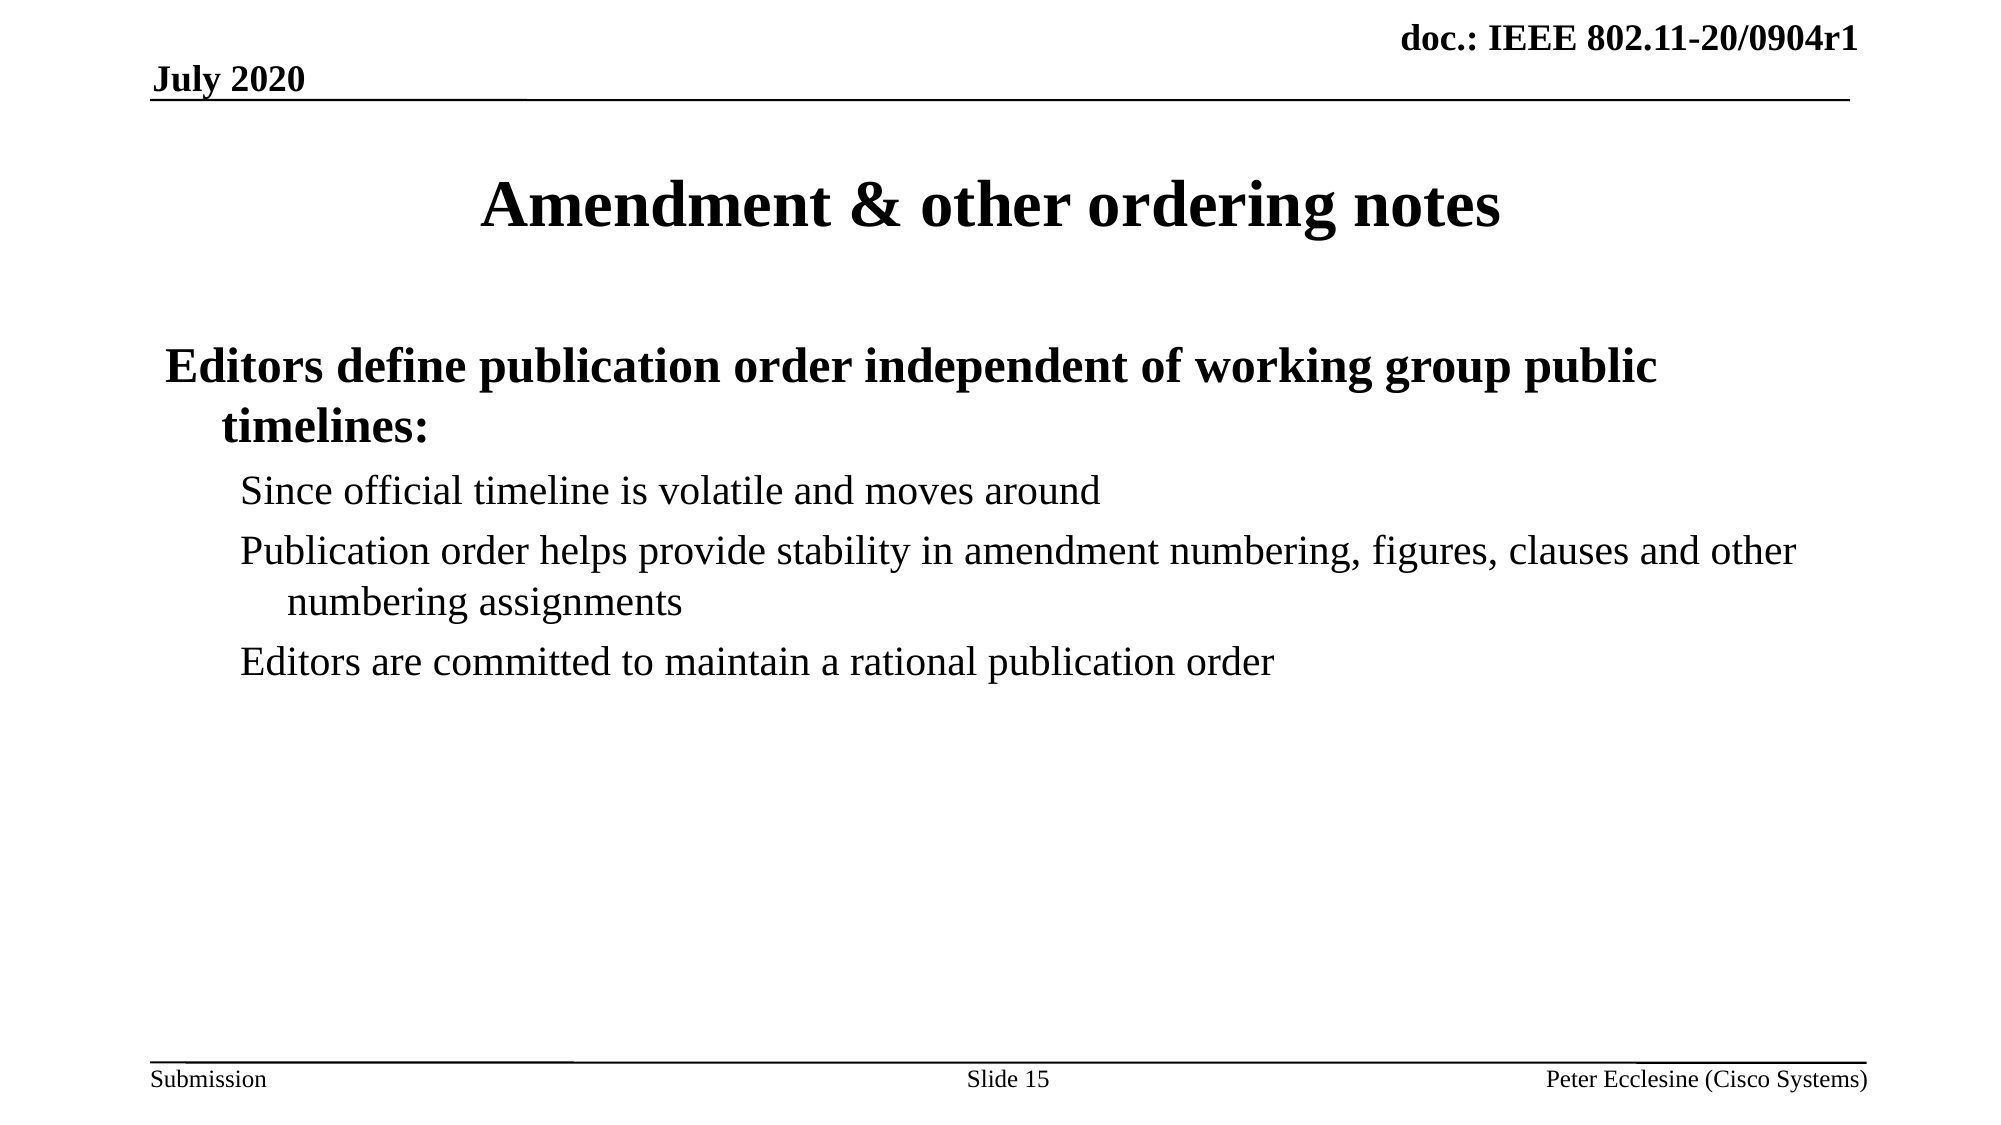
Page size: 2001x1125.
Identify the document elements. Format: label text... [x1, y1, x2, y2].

footer Peter Ecclesine (Cisco Systems) [1171, 1061, 1869, 1093]
title Amendment & other ordering notes [149, 112, 1850, 288]
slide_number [152, 54, 563, 100]
slide_number Slide 15 [950, 1061, 1067, 1123]
list Editors define publication order independent of working group public timelines: Since official timeline is volatile and moves around Publication order helps provide stability in amendment numbering, figures, clauses and other numbering assignments Editors are committed to maintain a rational publication order [149, 324, 1850, 1000]
